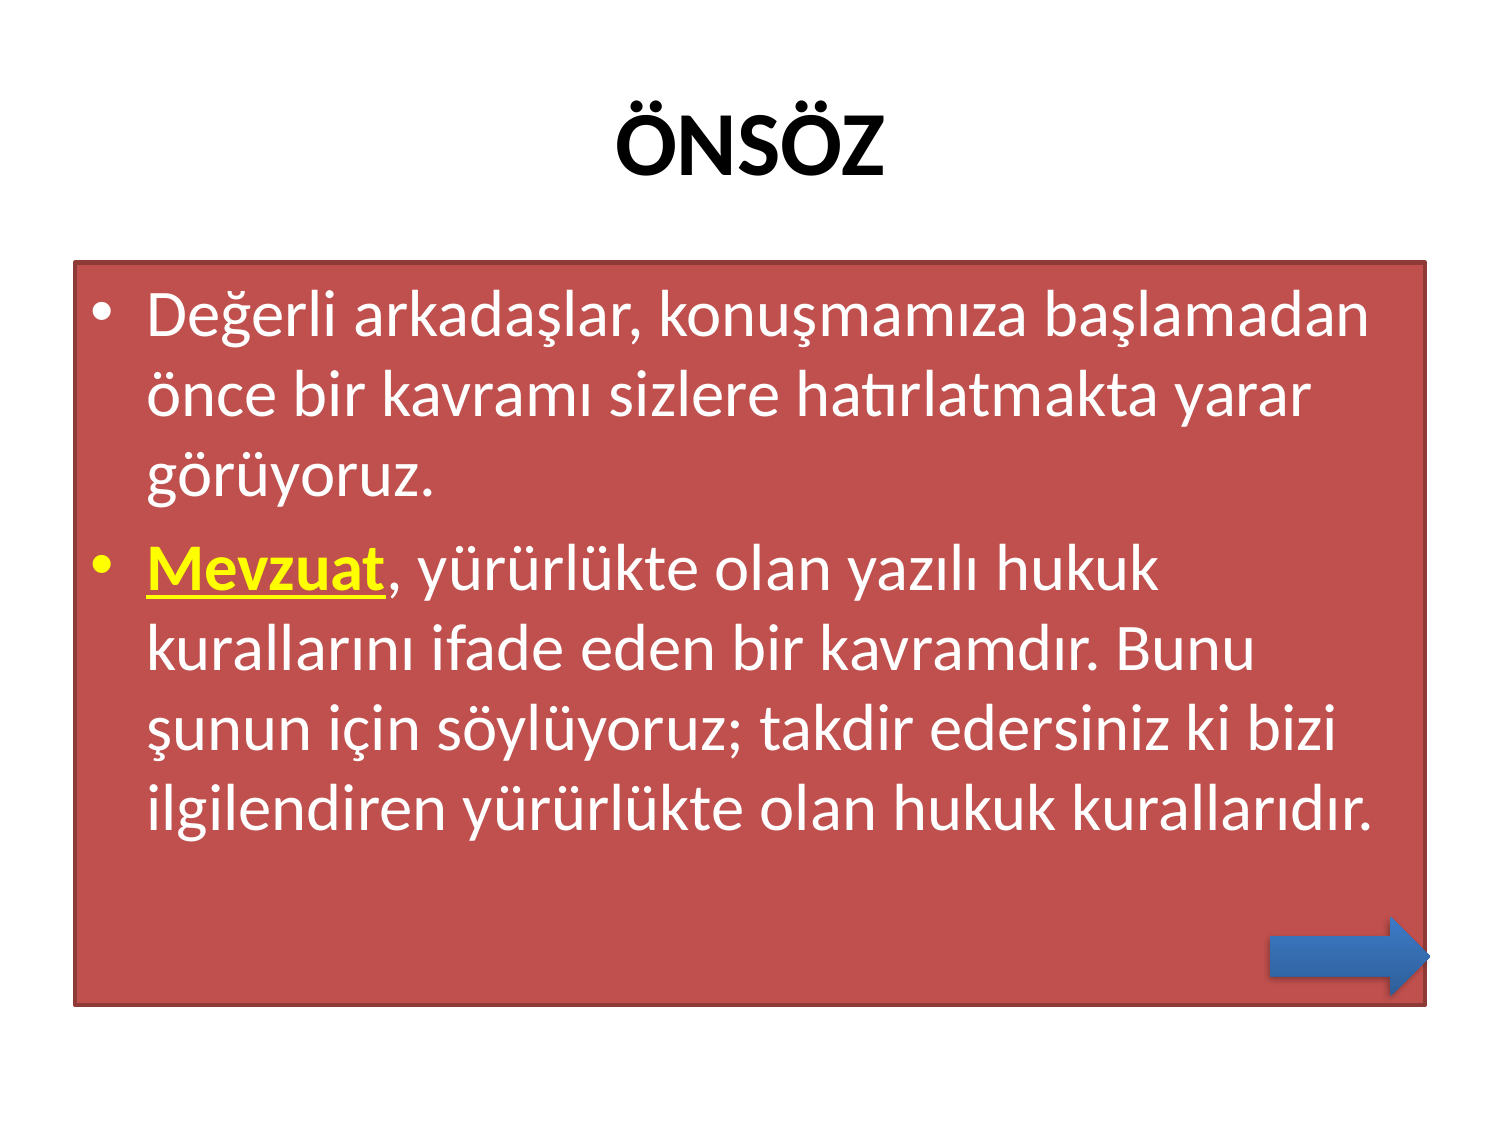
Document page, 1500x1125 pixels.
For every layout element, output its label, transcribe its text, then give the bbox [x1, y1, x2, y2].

list Değerli arkadaşlar, konuşmamıza başlamadan önce bir kavramı sizlere hatırlatmakta yarar görüyoruz. Mevzuat, yürürlükte olan yazılı hukuk kurallarını ifade eden bir kavramdır. Bunu şunun için söylüyoruz; takdir edersiniz ki bizi ilgilendiren yürürlükte olan hukuk kurallarıdır. [73, 260, 1427, 1007]
text_box [1269, 916, 1431, 997]
title ÖNSÖZ [75, 45, 1425, 233]
